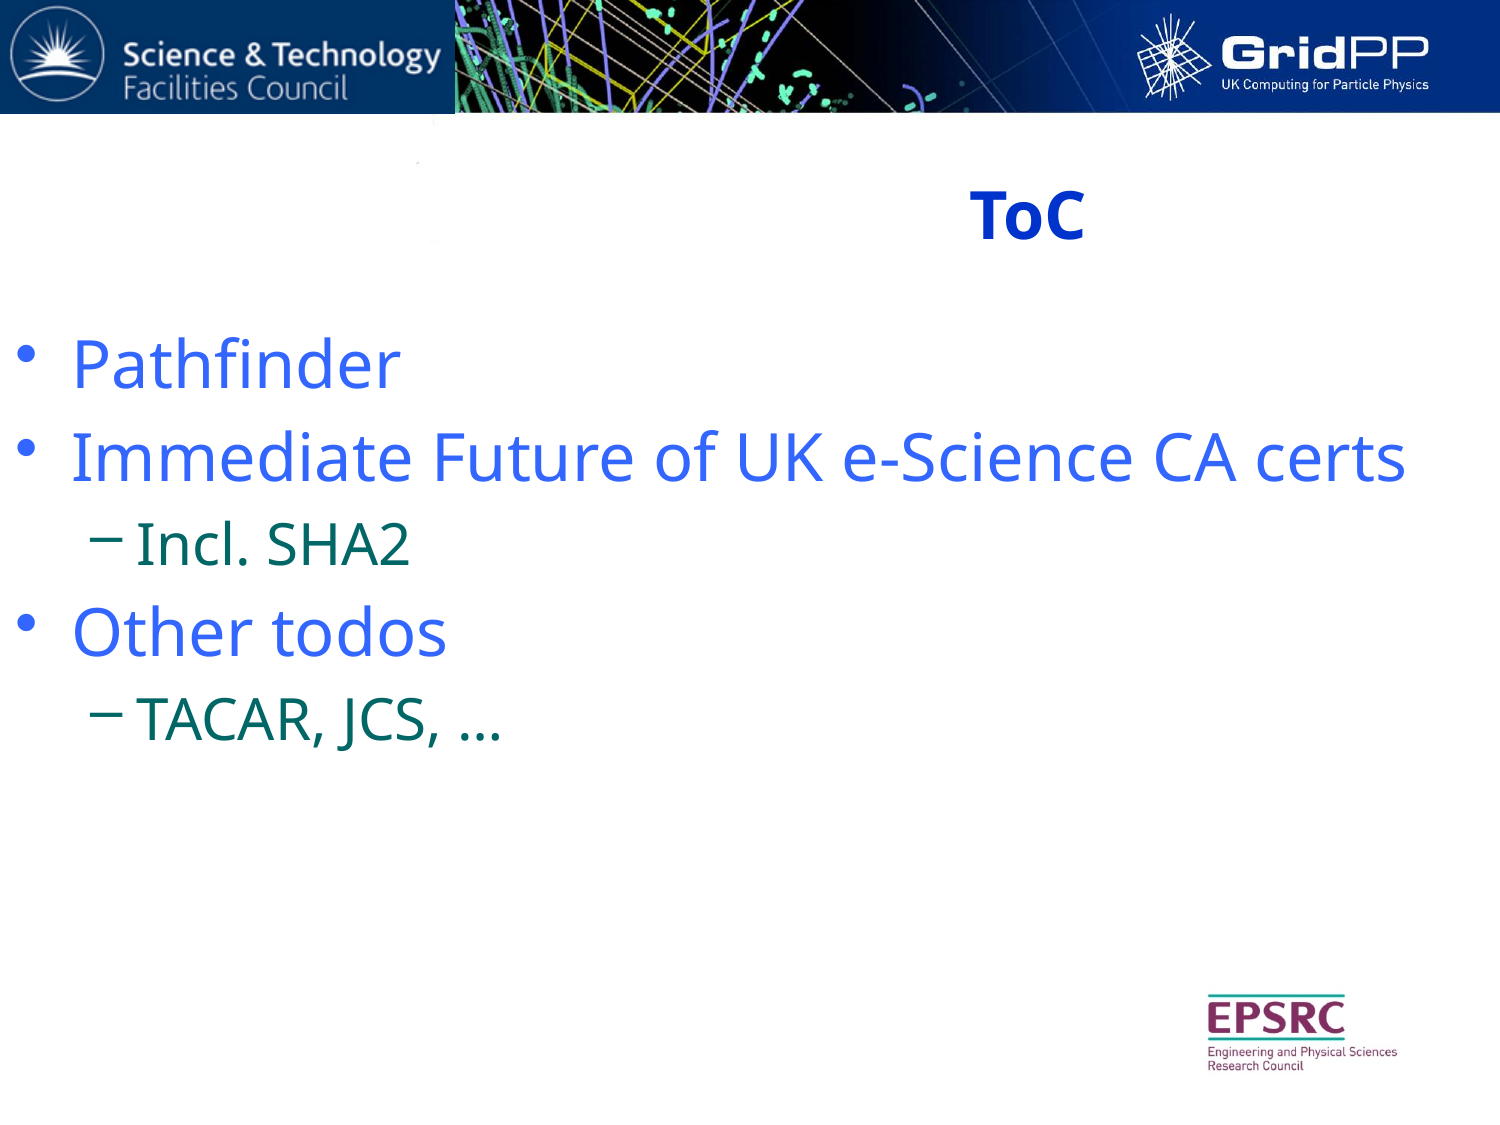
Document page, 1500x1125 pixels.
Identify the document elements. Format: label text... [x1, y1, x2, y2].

list Pathfinder Immediate Future of UK e-Science CA certs Incl. SHA2 Other todos TACAR, JCS, … [0, 314, 1500, 1035]
picture [0, 1035, 1500, 1125]
picture [0, 0, 1500, 314]
title ToC [584, 125, 1473, 301]
